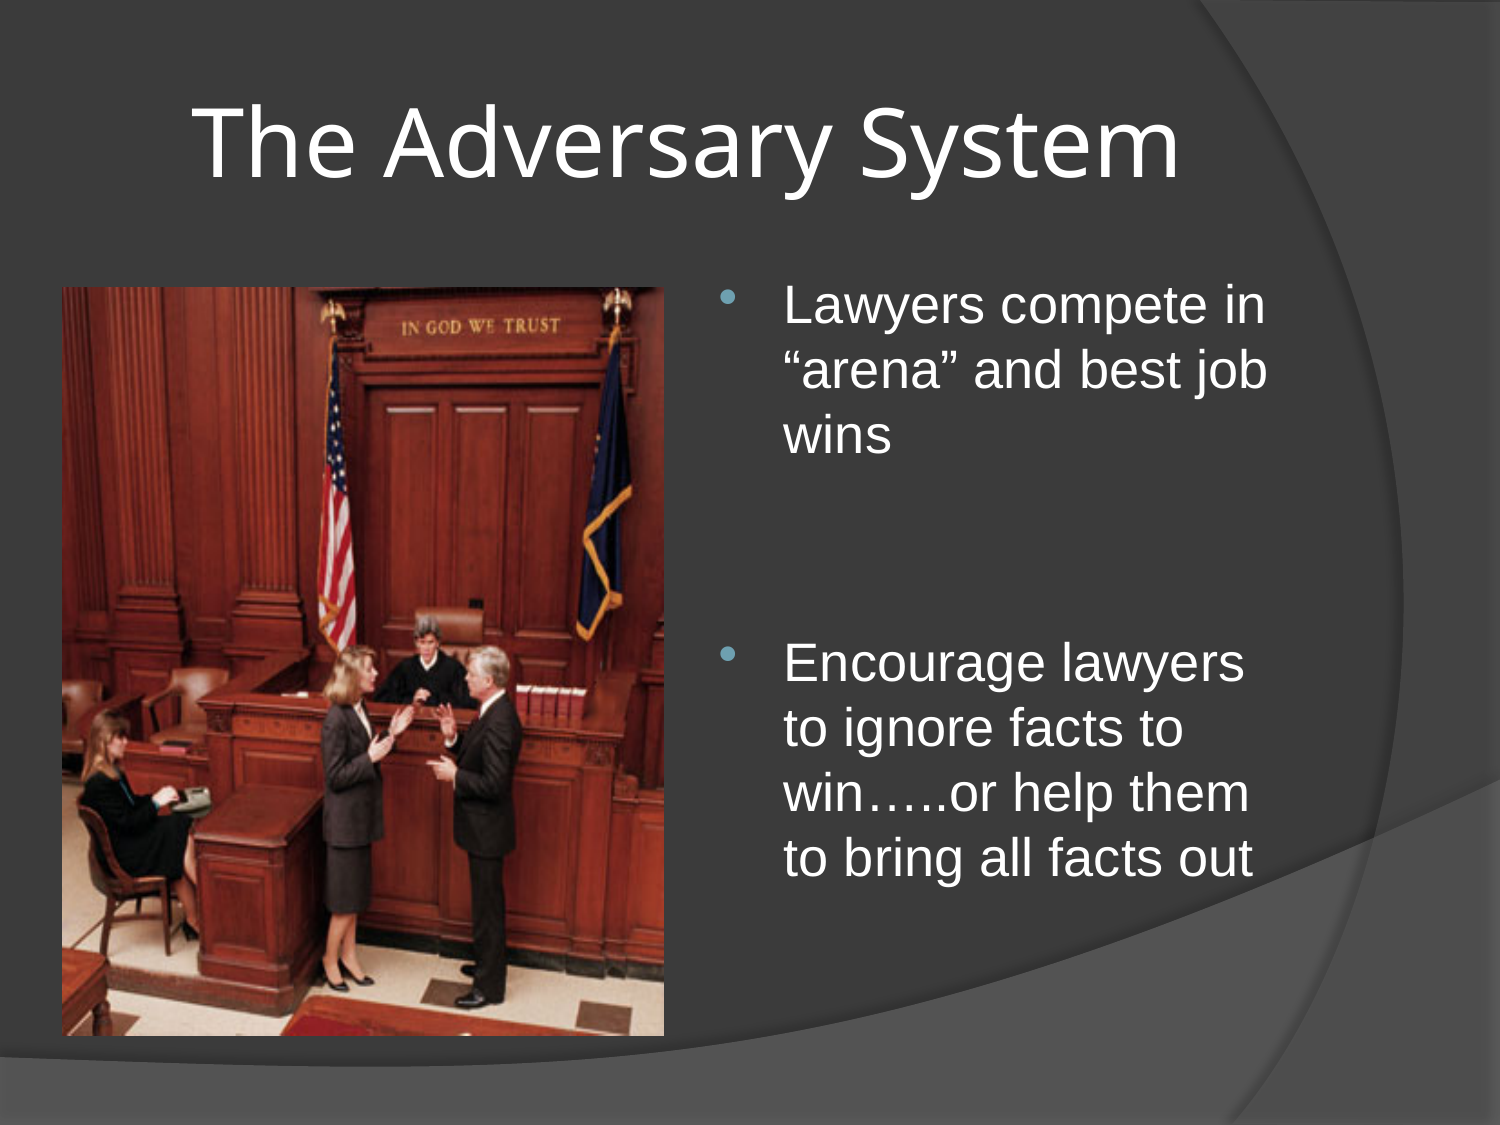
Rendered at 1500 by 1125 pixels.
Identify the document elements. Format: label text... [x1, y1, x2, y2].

list Lawyers compete in “arena” and best job wins Encourage lawyers to ignore facts to win…..or help them to bring all facts out [699, 262, 1300, 1005]
picture [62, 287, 665, 1037]
title The Adversary System [75, 45, 1300, 233]
